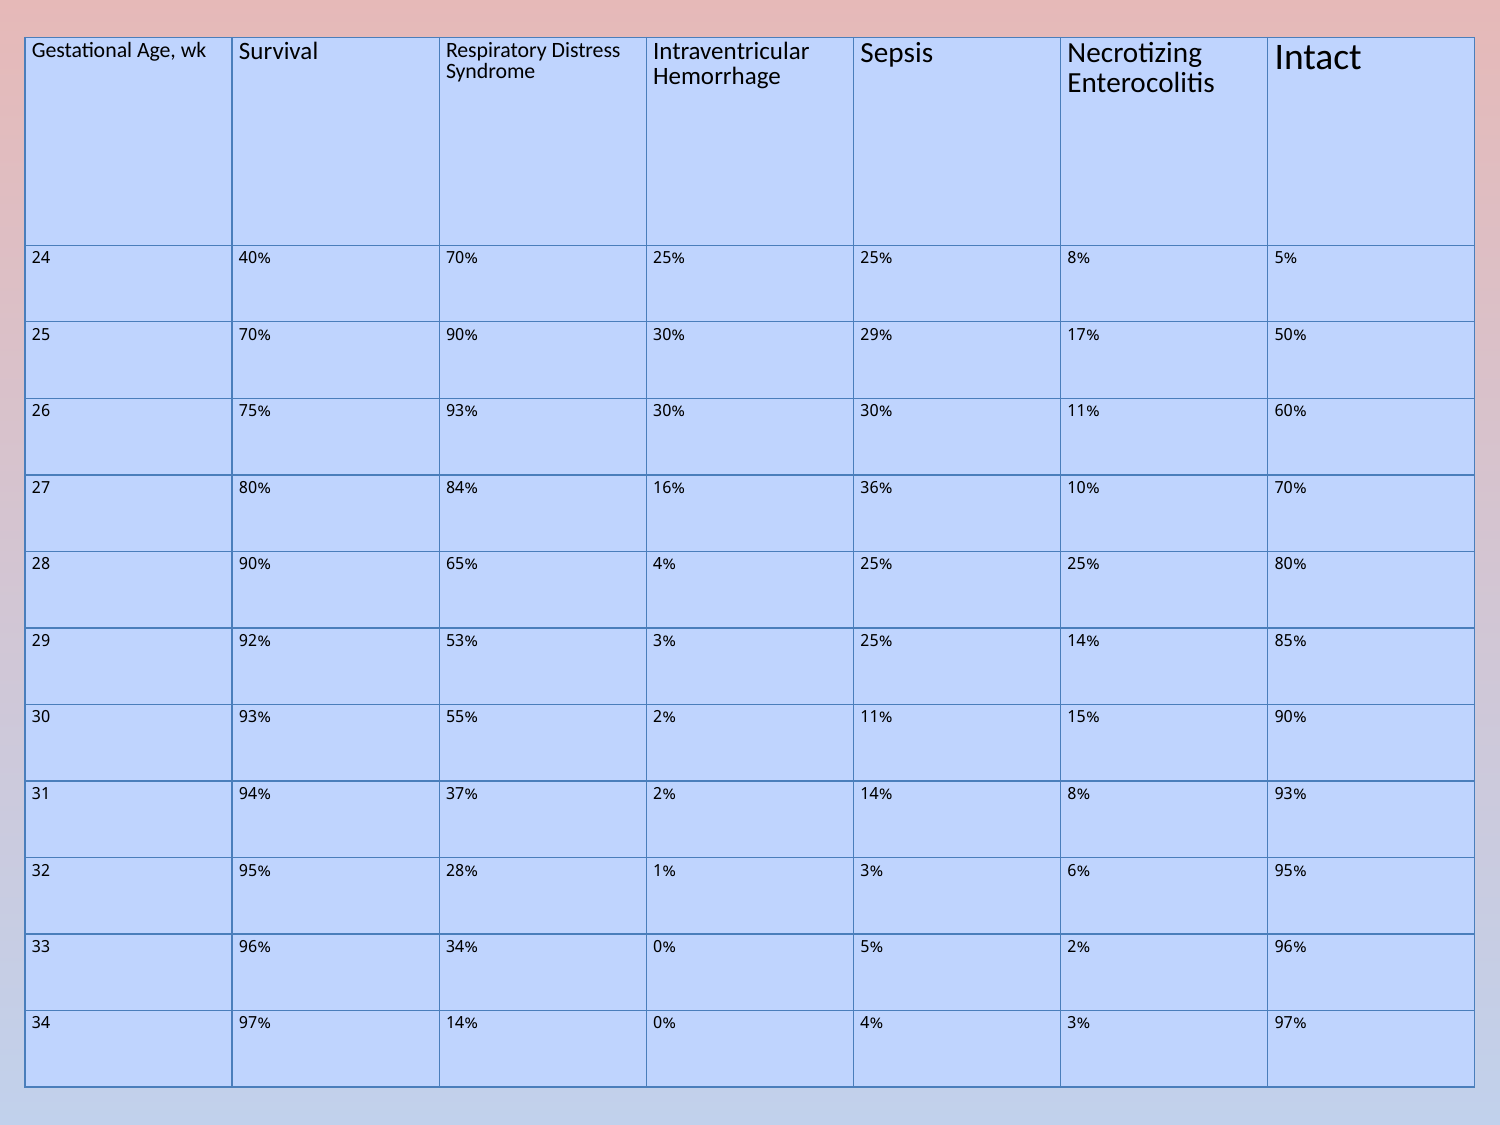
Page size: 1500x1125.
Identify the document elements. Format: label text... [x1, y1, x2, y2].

table_cell 55% [440, 705, 646, 780]
table_cell 28 [26, 552, 231, 627]
table_header Intact [1268, 38, 1474, 245]
table_cell 90% [1268, 705, 1474, 780]
table_cell 90% [440, 322, 646, 398]
table_header Sepsis [854, 38, 1060, 245]
table_cell 34 [26, 1011, 231, 1086]
table_cell 14% [440, 1011, 646, 1086]
table_cell 93% [1268, 782, 1474, 857]
table_cell 11% [854, 705, 1060, 780]
table_cell 31 [26, 782, 231, 857]
table_cell 80% [1268, 552, 1474, 627]
table_cell 70% [440, 246, 646, 321]
table_cell 4% [854, 1011, 1060, 1086]
table_cell 97% [1268, 1011, 1474, 1086]
table_cell 30 [26, 705, 231, 780]
table_cell 3% [1061, 1011, 1267, 1086]
table_cell 15% [1061, 705, 1267, 780]
table_cell 50% [1268, 322, 1474, 398]
table_cell 25% [854, 629, 1060, 704]
table_cell 37% [440, 782, 646, 857]
table_cell 14% [1061, 629, 1267, 704]
table_cell 16% [647, 476, 853, 551]
table_cell 24 [26, 246, 231, 321]
table_cell 25 [26, 322, 231, 398]
table_cell 5% [1268, 246, 1474, 321]
table_cell 3% [647, 629, 853, 704]
table_cell 6% [1061, 858, 1267, 933]
table_cell 36% [854, 476, 1060, 551]
table_cell 34% [440, 935, 646, 1010]
table_cell 0% [647, 935, 853, 1010]
table_cell 70% [233, 322, 439, 398]
table_cell 30% [647, 399, 853, 474]
table_header Gestational Age, wk [26, 38, 231, 245]
table_cell 80% [233, 476, 439, 551]
table_cell 8% [1061, 782, 1267, 857]
table_header Respiratory Distress Syndrome [440, 38, 646, 245]
table_cell 84% [440, 476, 646, 551]
table_cell 60% [1268, 399, 1474, 474]
table_cell 4% [647, 552, 853, 627]
table_cell 25% [854, 552, 1060, 627]
table_cell 14% [854, 782, 1060, 857]
table_cell 8% [1061, 246, 1267, 321]
table_cell 90% [233, 552, 439, 627]
table_cell 3% [854, 858, 1060, 933]
table_cell 1% [647, 858, 853, 933]
table_cell 75% [233, 399, 439, 474]
table_cell 11% [1061, 399, 1267, 474]
table_cell 27 [26, 476, 231, 551]
table_cell 26 [26, 399, 231, 474]
table_cell 2% [1061, 935, 1267, 1010]
table_cell 53% [440, 629, 646, 704]
table_cell 96% [1268, 935, 1474, 1010]
table_cell 28% [440, 858, 646, 933]
table_cell 85% [1268, 629, 1474, 704]
table_cell 25% [1061, 552, 1267, 627]
table_cell 94% [233, 782, 439, 857]
table_cell 25% [647, 246, 853, 321]
table_cell 30% [647, 322, 853, 398]
table_cell 65% [440, 552, 646, 627]
table_cell 29% [854, 322, 1060, 398]
table_cell 0% [647, 1011, 853, 1086]
table_cell 10% [1061, 476, 1267, 551]
table_cell 40% [233, 246, 439, 321]
table_cell 17% [1061, 322, 1267, 398]
table_cell 96% [233, 935, 439, 1010]
table_cell 93% [440, 399, 646, 474]
table_header Survival [233, 38, 439, 245]
table_cell 95% [1268, 858, 1474, 933]
table_header Necrotizing Enterocolitis [1061, 38, 1267, 245]
table_cell 97% [233, 1011, 439, 1086]
table_cell 2% [647, 782, 853, 857]
table_cell 92% [233, 629, 439, 704]
table_cell 32 [26, 858, 231, 933]
table_cell 93% [233, 705, 439, 780]
table_cell 29 [26, 629, 231, 704]
table_cell 95% [233, 858, 439, 933]
table_cell 33 [26, 935, 231, 1010]
table_header Intraventricular Hemorrhage [647, 38, 853, 245]
table_cell 2% [647, 705, 853, 780]
table_cell 30% [854, 399, 1060, 474]
table_cell 25% [854, 246, 1060, 321]
table_cell 5% [854, 935, 1060, 1010]
table_cell 70% [1268, 476, 1474, 551]
